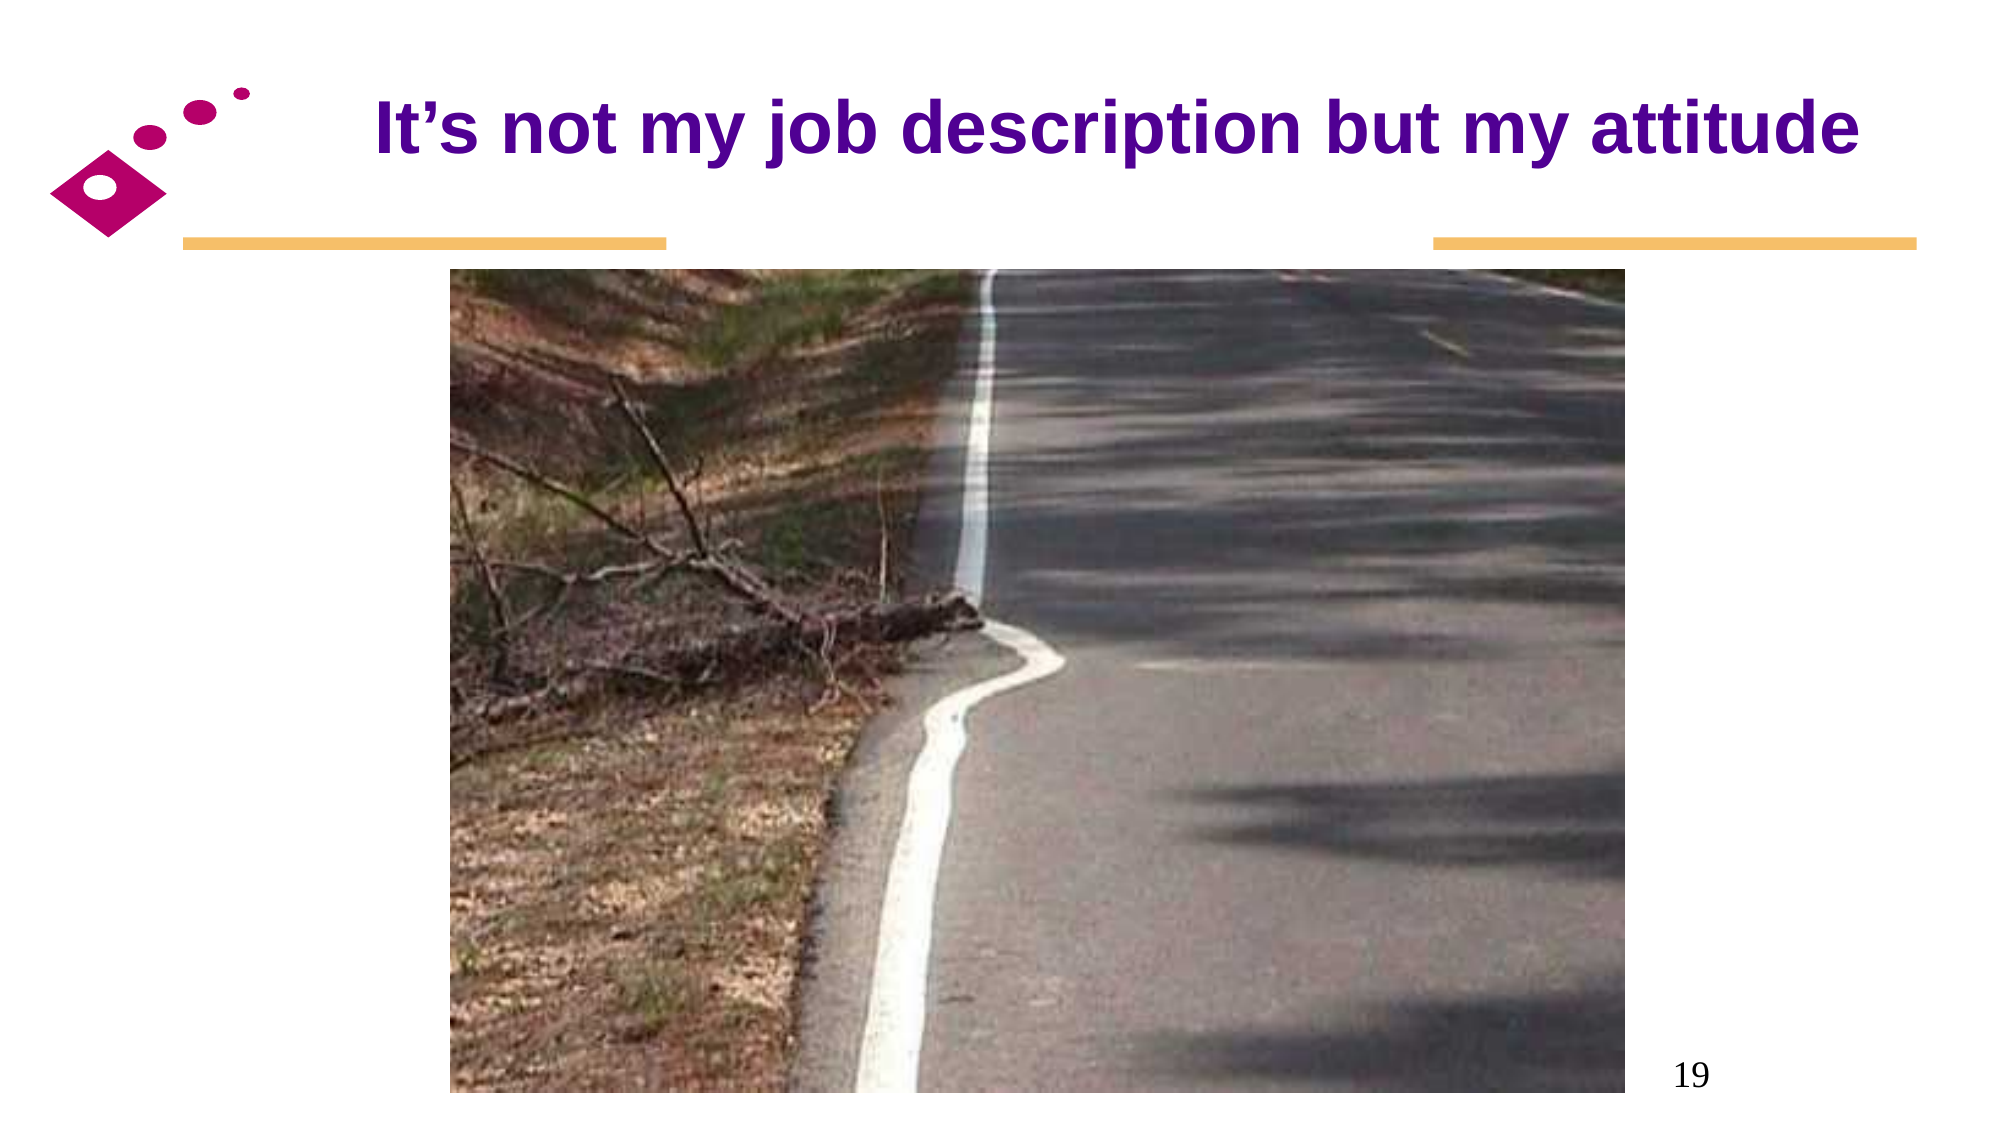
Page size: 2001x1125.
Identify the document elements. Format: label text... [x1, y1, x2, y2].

slide_number 19 [1657, 1042, 1750, 1103]
text_box It’s not my job description but my attitude [337, 24, 1900, 222]
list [450, 269, 1626, 1093]
